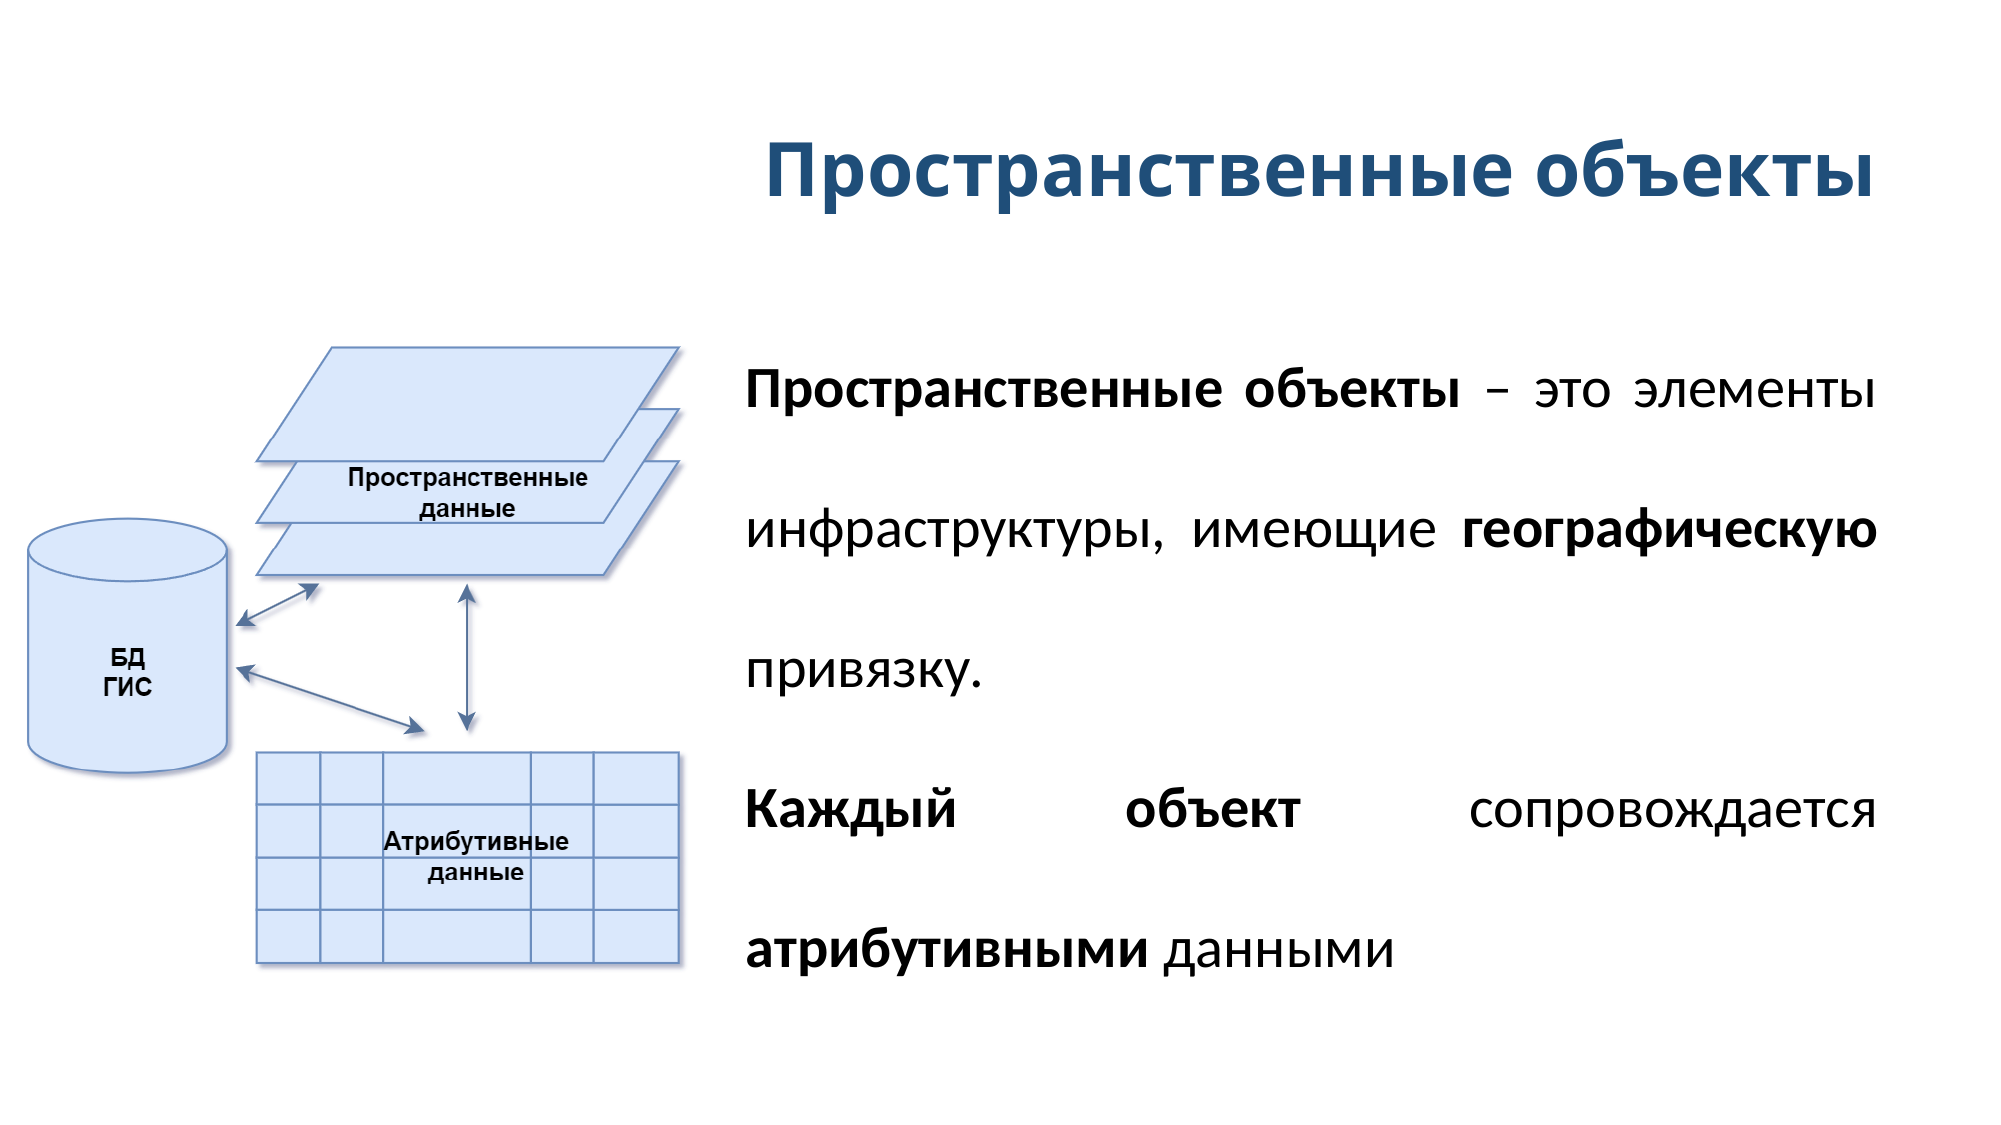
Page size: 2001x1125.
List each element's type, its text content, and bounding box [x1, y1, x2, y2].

text_box Пространственные объекты – это элементы инфраструктуры, имеющие географическую привязку. Каждый объект сопровождается атрибутивными данными [745, 279, 1879, 1057]
text_box Пространственные объекты [641, 95, 2000, 561]
picture [18, 328, 694, 990]
